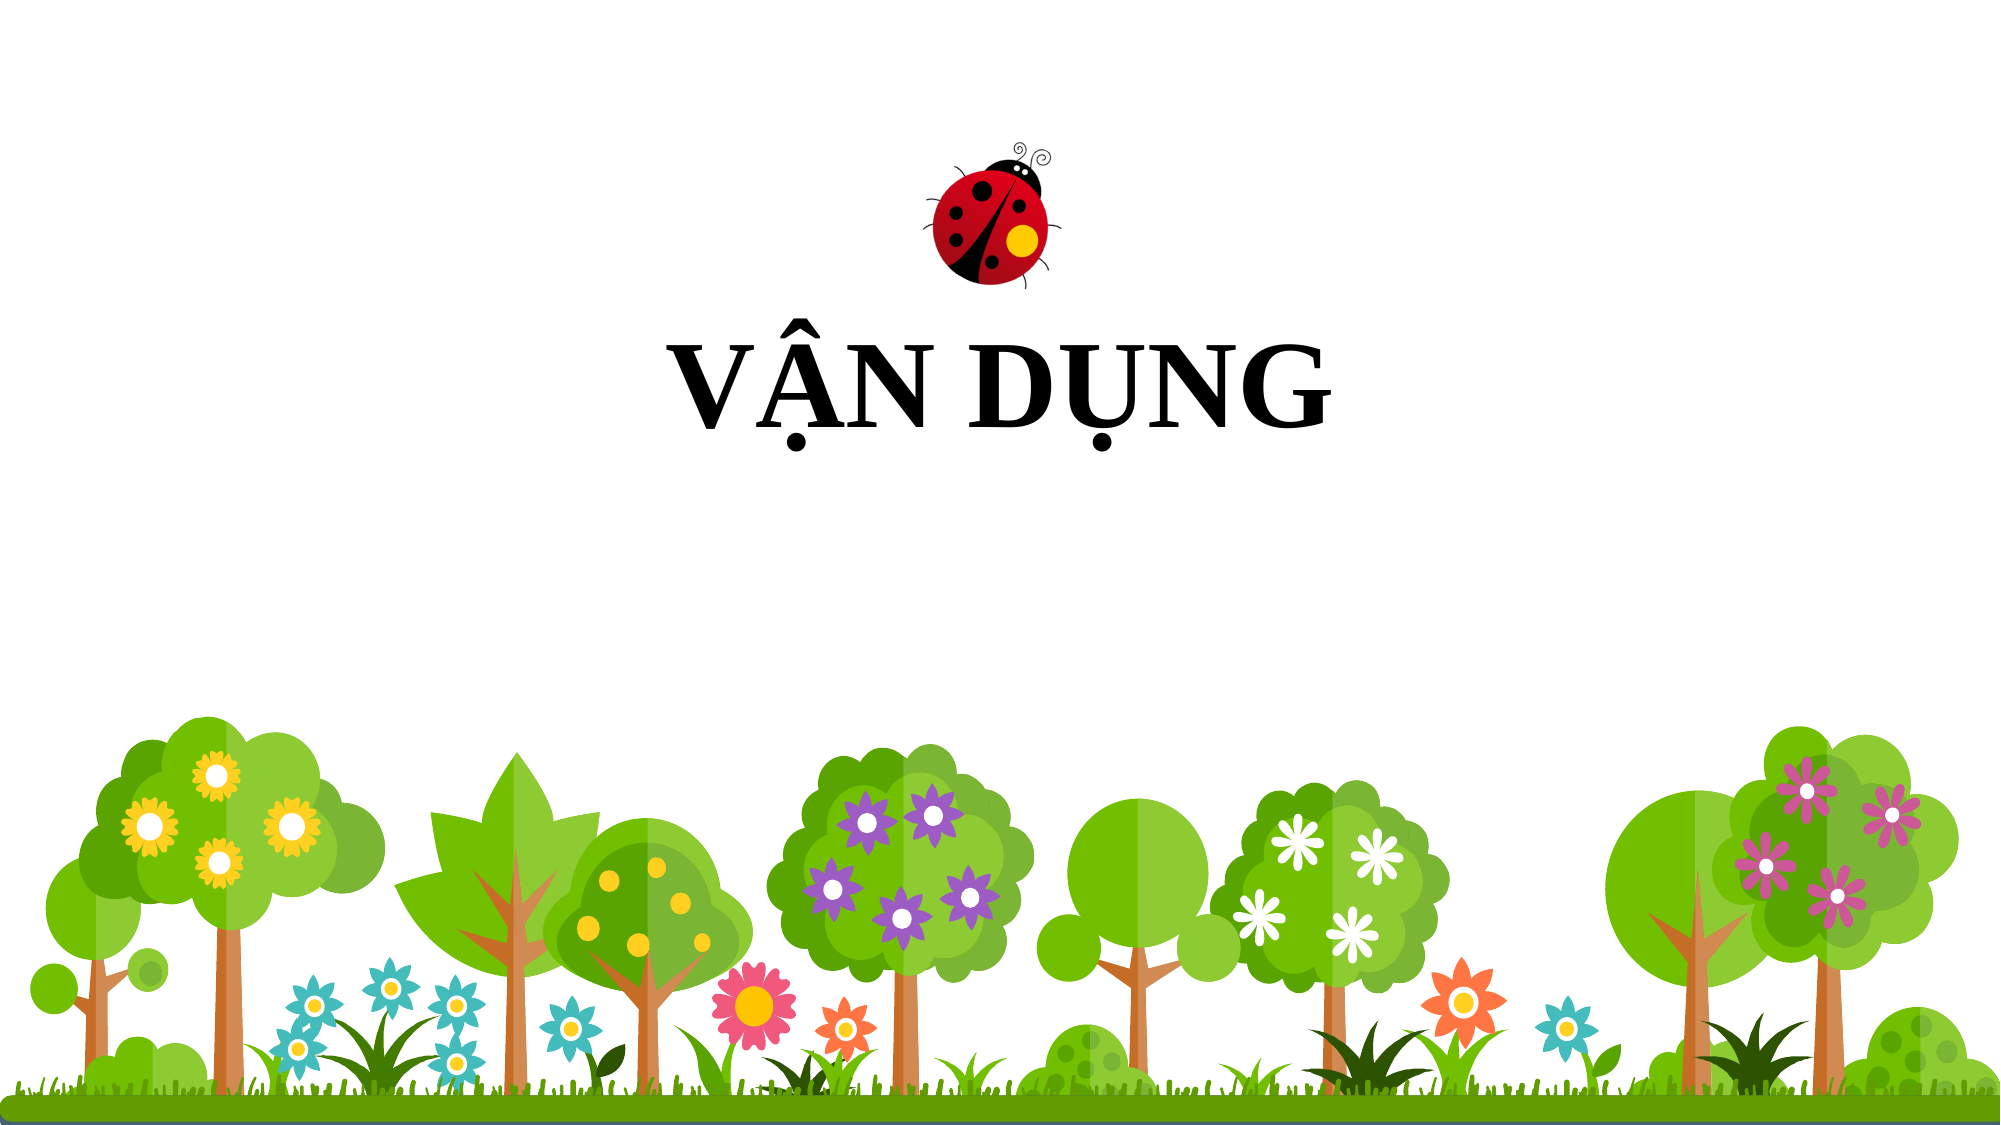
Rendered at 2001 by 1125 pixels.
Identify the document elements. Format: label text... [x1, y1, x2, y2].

picture [902, 112, 1098, 311]
text_box VẬN DỤNG [281, 312, 1719, 488]
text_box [0, 494, 2000, 1125]
